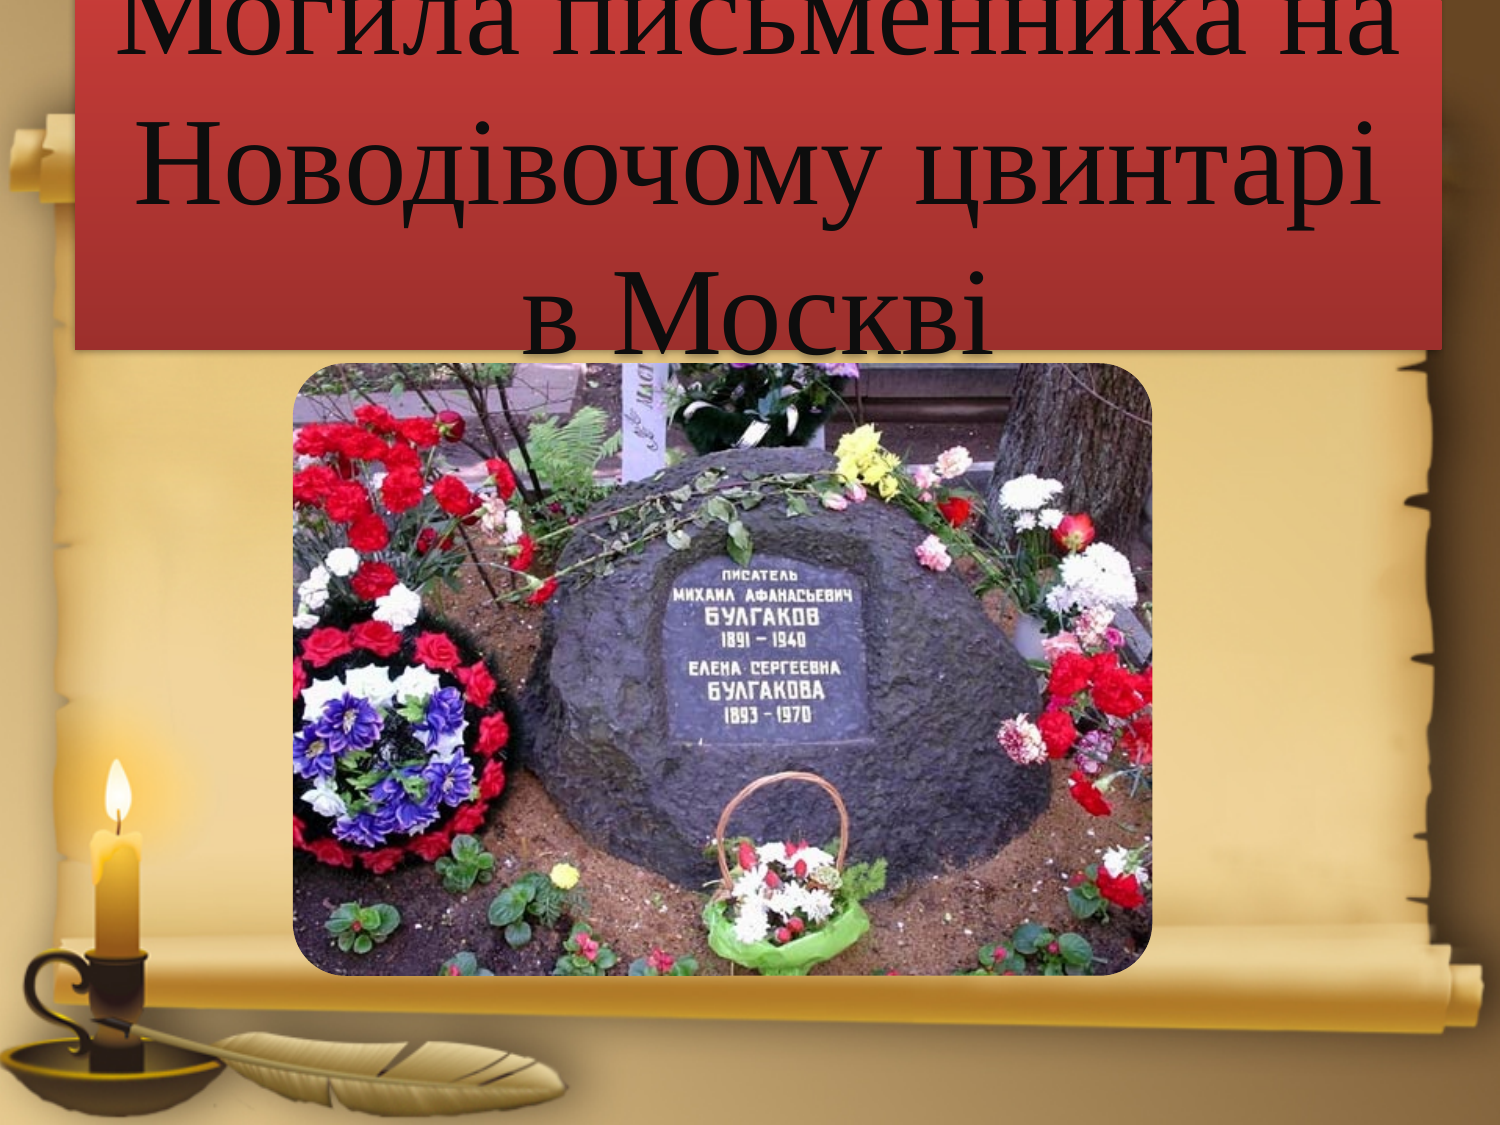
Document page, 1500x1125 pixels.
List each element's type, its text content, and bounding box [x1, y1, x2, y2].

title Могила письменника на Новодівочому цвинтарі в Москві [75, 0, 1442, 350]
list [292, 362, 1153, 976]
picture [0, 0, 1500, 1125]
